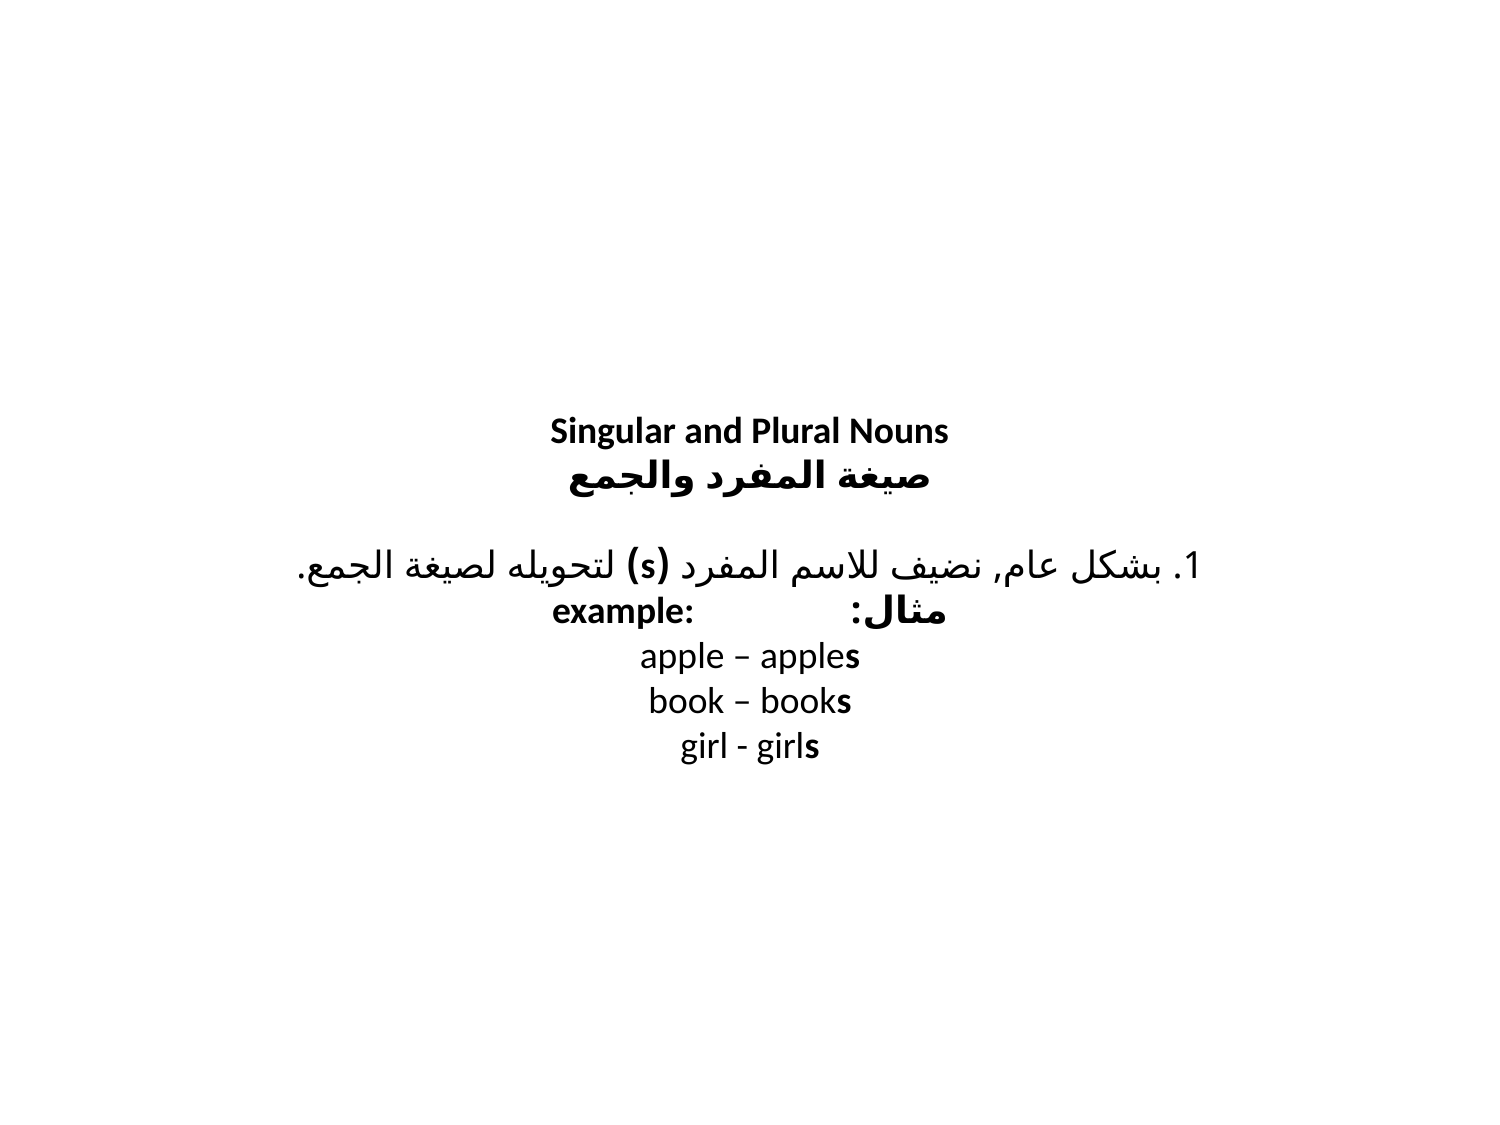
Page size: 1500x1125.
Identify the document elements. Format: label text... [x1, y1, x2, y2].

title Singular and Plural Nouns صيغة المفرد والجمع 1. بشكل عام, نضيف للاسم المفرد (s) لتحويله لصيغة الجمع. مثال: example: apple – apples book – books girl - girls [112, 172, 1388, 1000]
